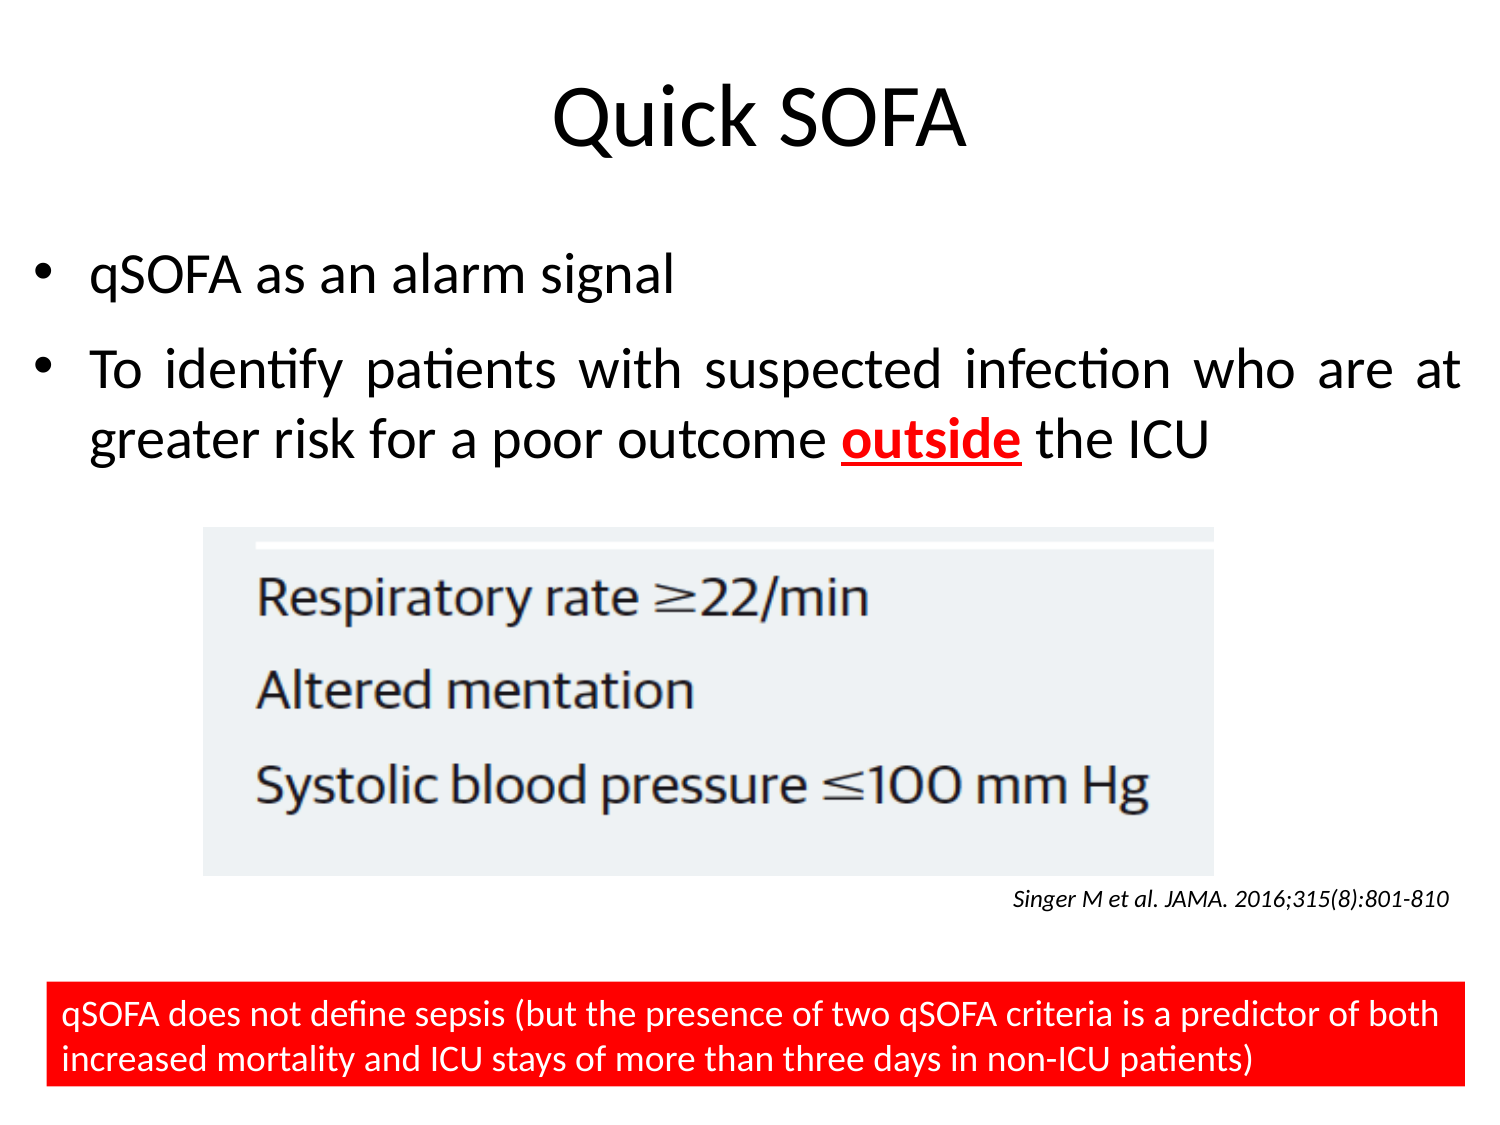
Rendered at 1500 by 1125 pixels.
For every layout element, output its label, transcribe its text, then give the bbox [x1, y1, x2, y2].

text_box Singer M et al. JAMA. 2016;315(8):801-810 [998, 875, 1465, 920]
list qSOFA as an alarm signal To identify patients with suspected infection who are at greater risk for a poor outcome outside the ICU [18, 227, 1479, 541]
picture [203, 526, 1215, 876]
text_box qSOFA does not define sepsis (but the presence of two qSOFA criteria is a predictor of both increased mortality and ICU stays of more than three days in non-ICU patients) [46, 981, 1465, 1087]
title Quick SOFA [75, 48, 1465, 173]
